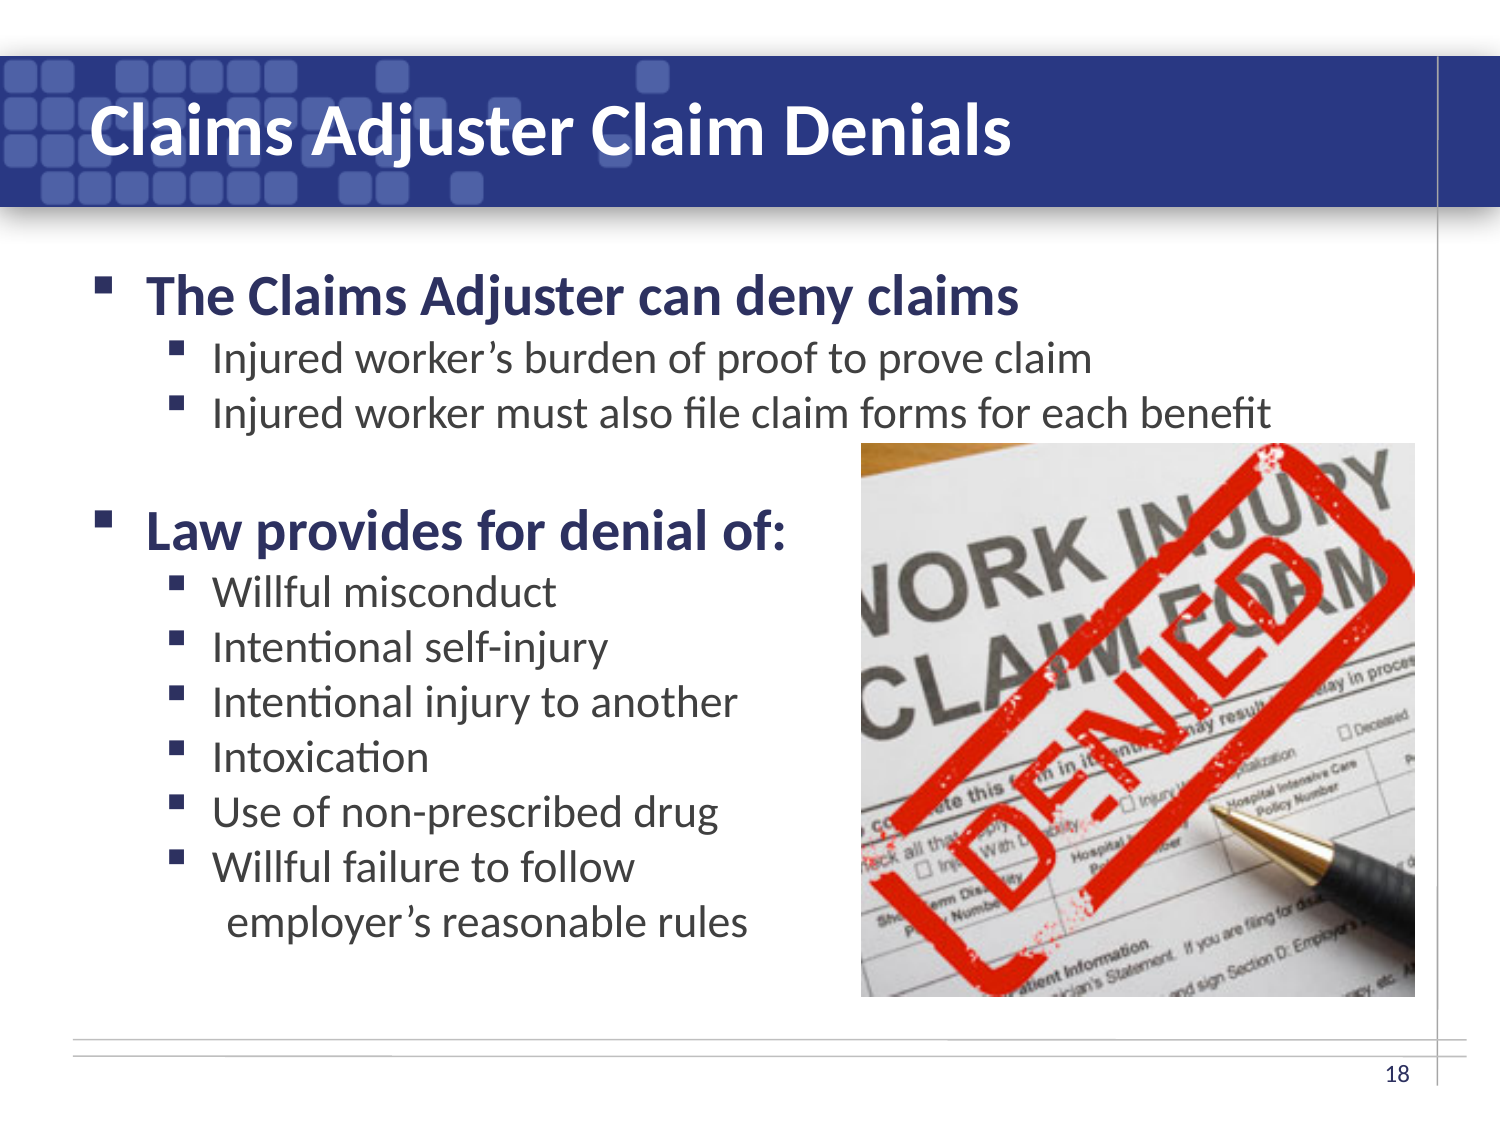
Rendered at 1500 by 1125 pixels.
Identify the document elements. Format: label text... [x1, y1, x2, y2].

slide_number 18 [1074, 1042, 1425, 1103]
list The Claims Adjuster can deny claims Injured worker’s burden of proof to prove claim Injured worker must also file claim forms for each benefit Law provides for denial of: Willful misconduct Intentional self-injury Intentional injury to another Intoxication Use of non-prescribed drug Willful failure to follow employer’s reasonable rules [75, 249, 1425, 1089]
title Claims Adjuster Claim Denials [75, 32, 1425, 220]
picture [861, 443, 1415, 997]
